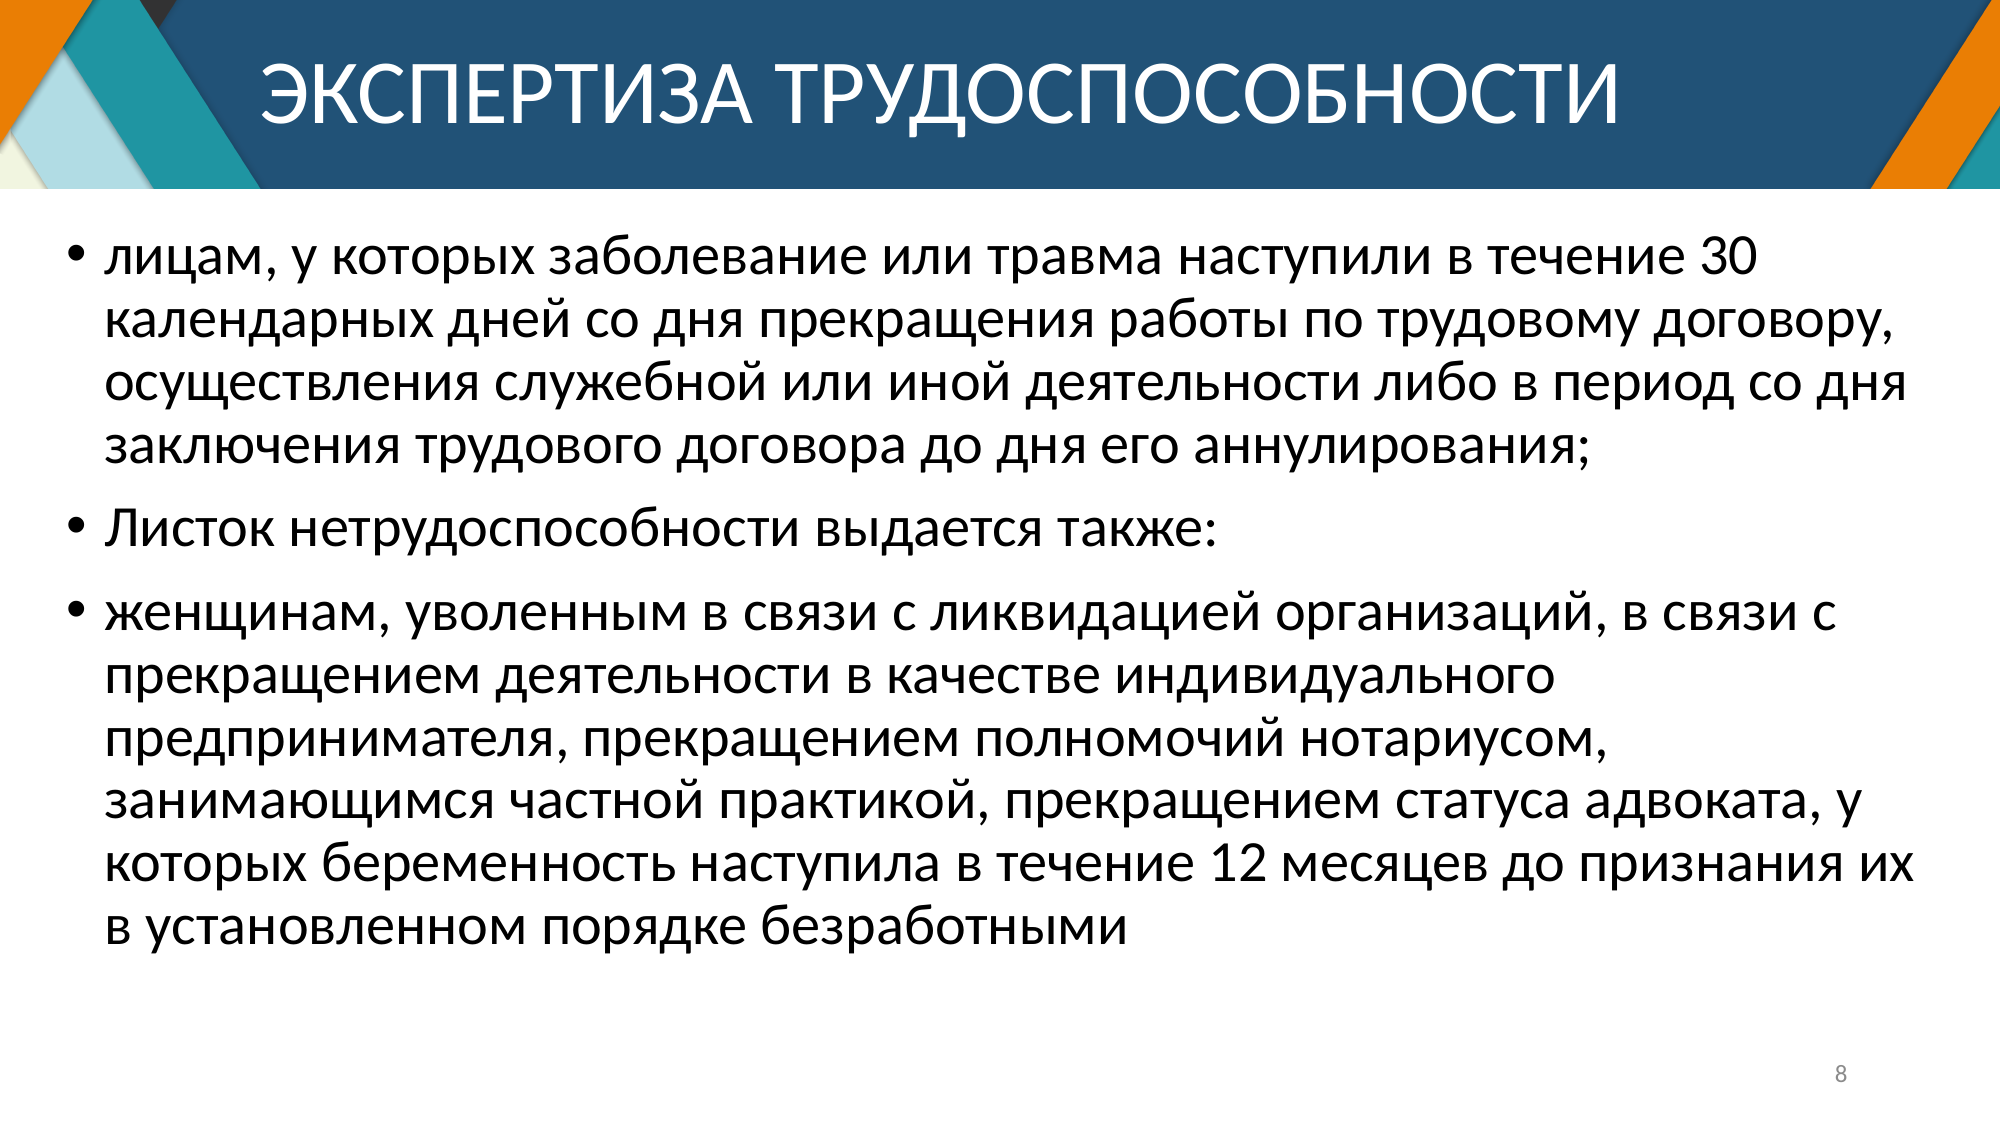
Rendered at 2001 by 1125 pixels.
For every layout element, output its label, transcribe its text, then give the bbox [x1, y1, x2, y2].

slide_number 8 [1412, 1042, 1863, 1103]
list лицам, у которых заболевание или травма наступили в течение 30 календарных дней со дня прекращения работы по трудовому договору, осуществления служебной или иной деятельности либо в период со дня заключения трудового договора до дня его аннулирования; Листок нетрудоспособности выдается также: женщинам, уволенным в связи с ликвидацией организаций, в связи с прекращением деятельности в качестве индивидуального предпринимателя, прекращением полномочий нотариусом, занимающимся частной практикой, прекращением статуса адвоката, у которых беременность наступила в течение 12 месяцев до признания их в установленном порядке безработными [51, 216, 1949, 1014]
title ЭКСПЕРТИЗА ТРУДОСПОСОБНОСТИ [0, 0, 2000, 189]
